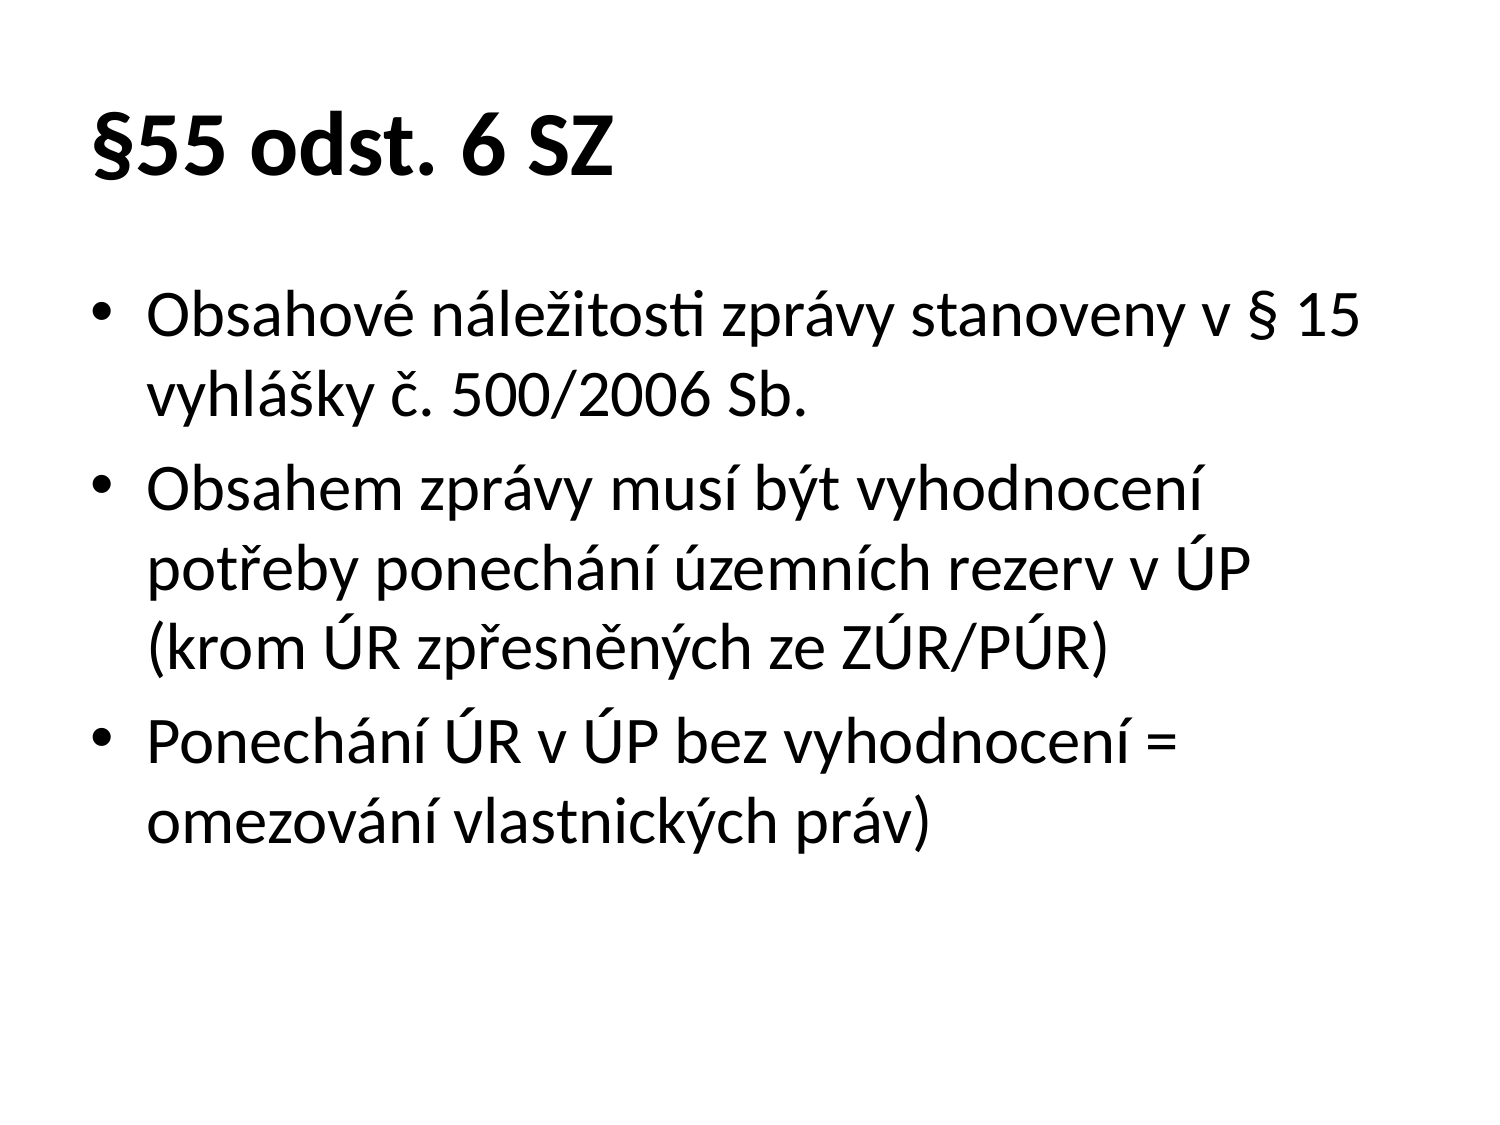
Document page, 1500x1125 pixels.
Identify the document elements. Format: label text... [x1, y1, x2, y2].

title §55 odst. 6 SZ [75, 45, 1425, 233]
list Obsahové náležitosti zprávy stanoveny v § 15 vyhlášky č. 500/2006 Sb. Obsahem zprávy musí být vyhodnocení potřeby ponechání územních rezerv v ÚP (krom ÚR zpřesněných ze ZÚR/PÚR) Ponechání ÚR v ÚP bez vyhodnocení = omezování vlastnických práv) [75, 262, 1425, 1005]
